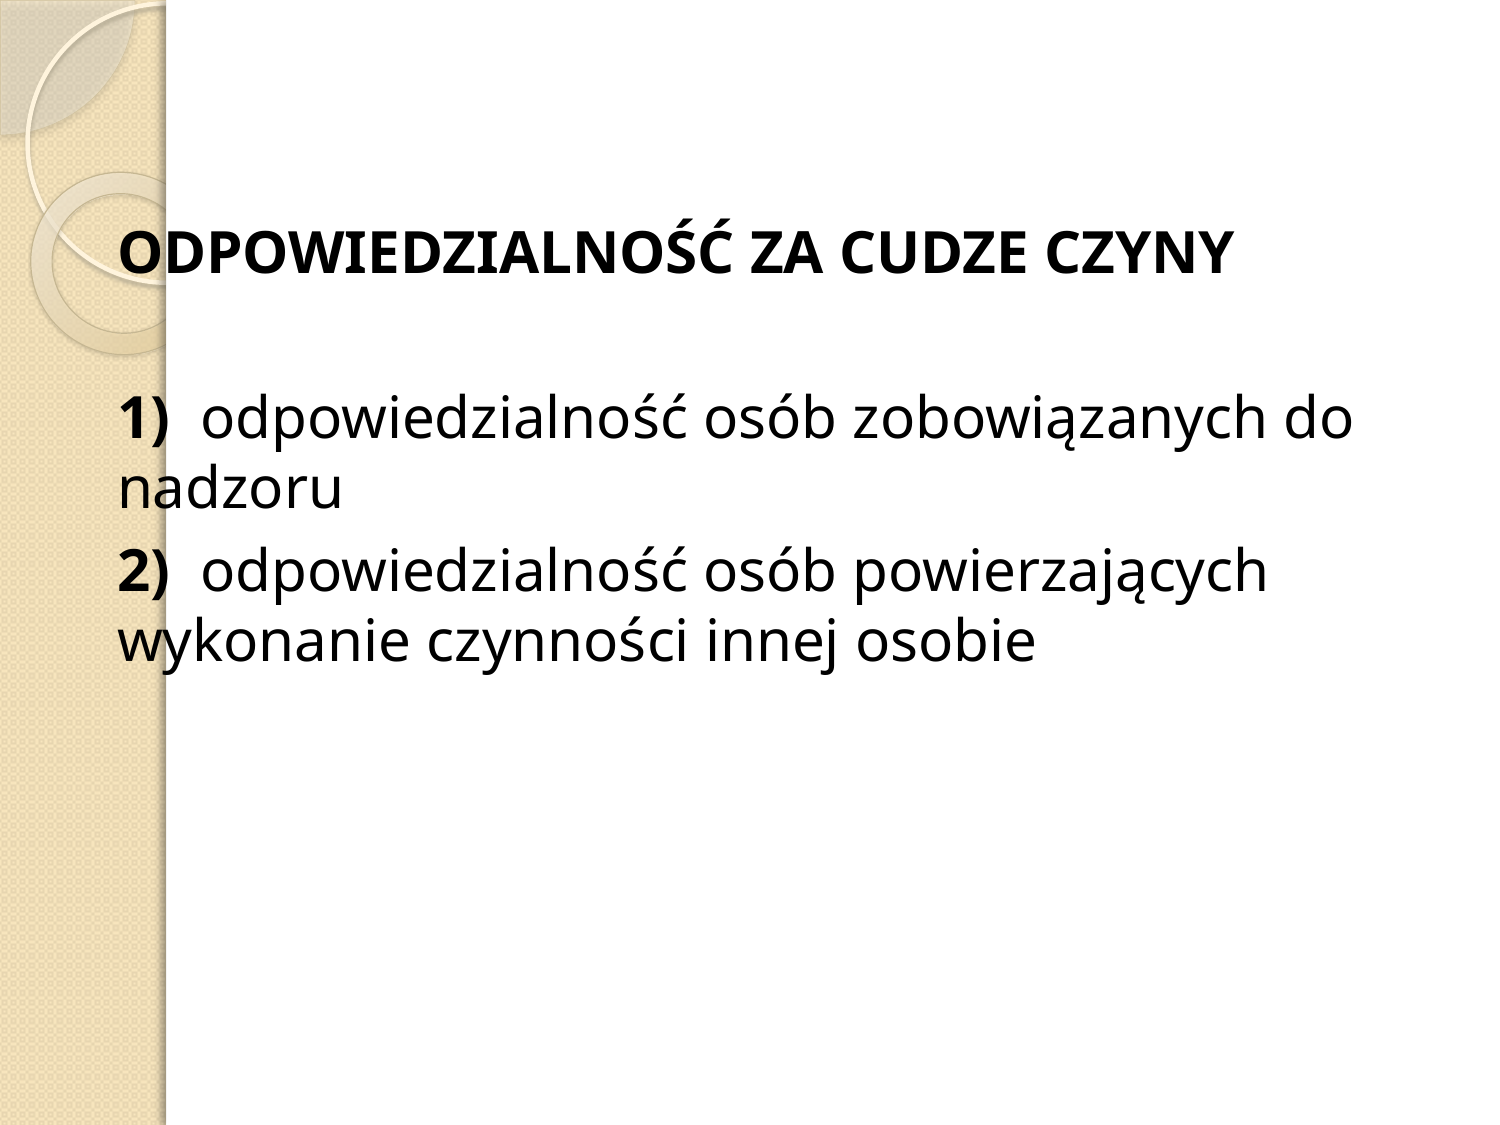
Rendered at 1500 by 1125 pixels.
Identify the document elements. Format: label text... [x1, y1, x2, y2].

list ODPOWIEDZIALNOŚĆ ZA CUDZE CZYNY 1) odpowiedzialność osób zobowiązanych do nadzoru 2) odpowiedzialność osób powierzających wykonanie czynności innej osobie [88, 42, 1439, 740]
